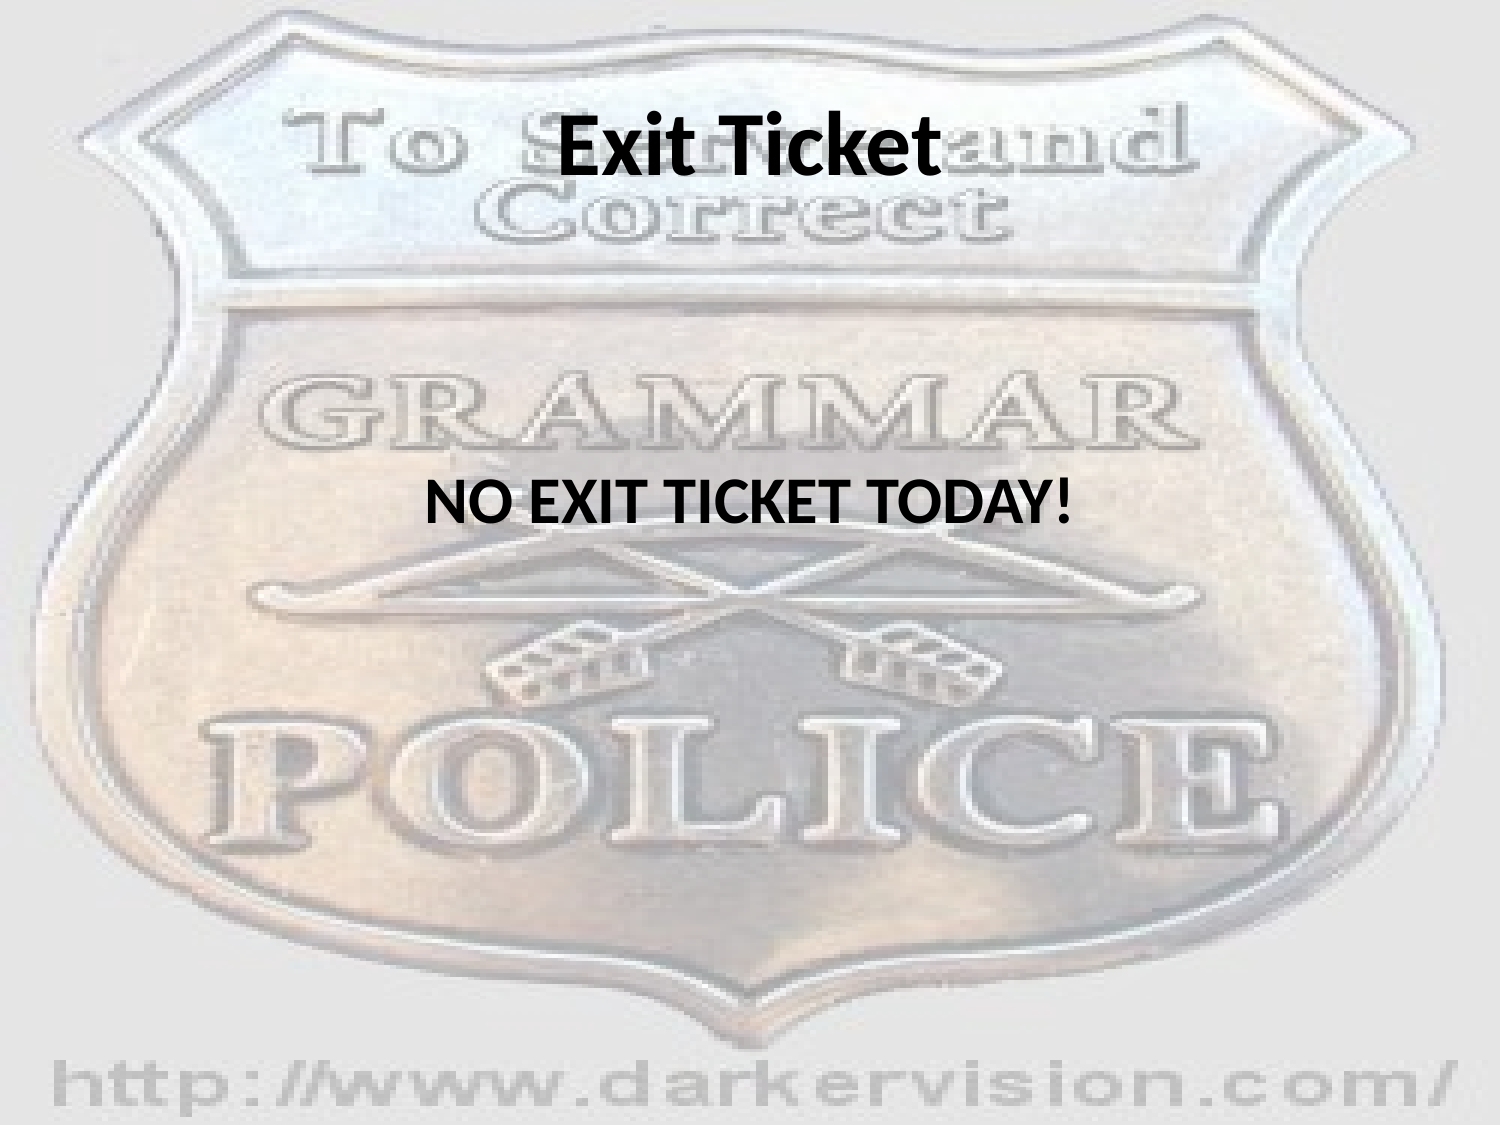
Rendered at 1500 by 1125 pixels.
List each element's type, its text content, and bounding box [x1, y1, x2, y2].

list NO EXIT TICKET TODAY! [75, 262, 1425, 1005]
title Exit Ticket [75, 45, 1425, 233]
